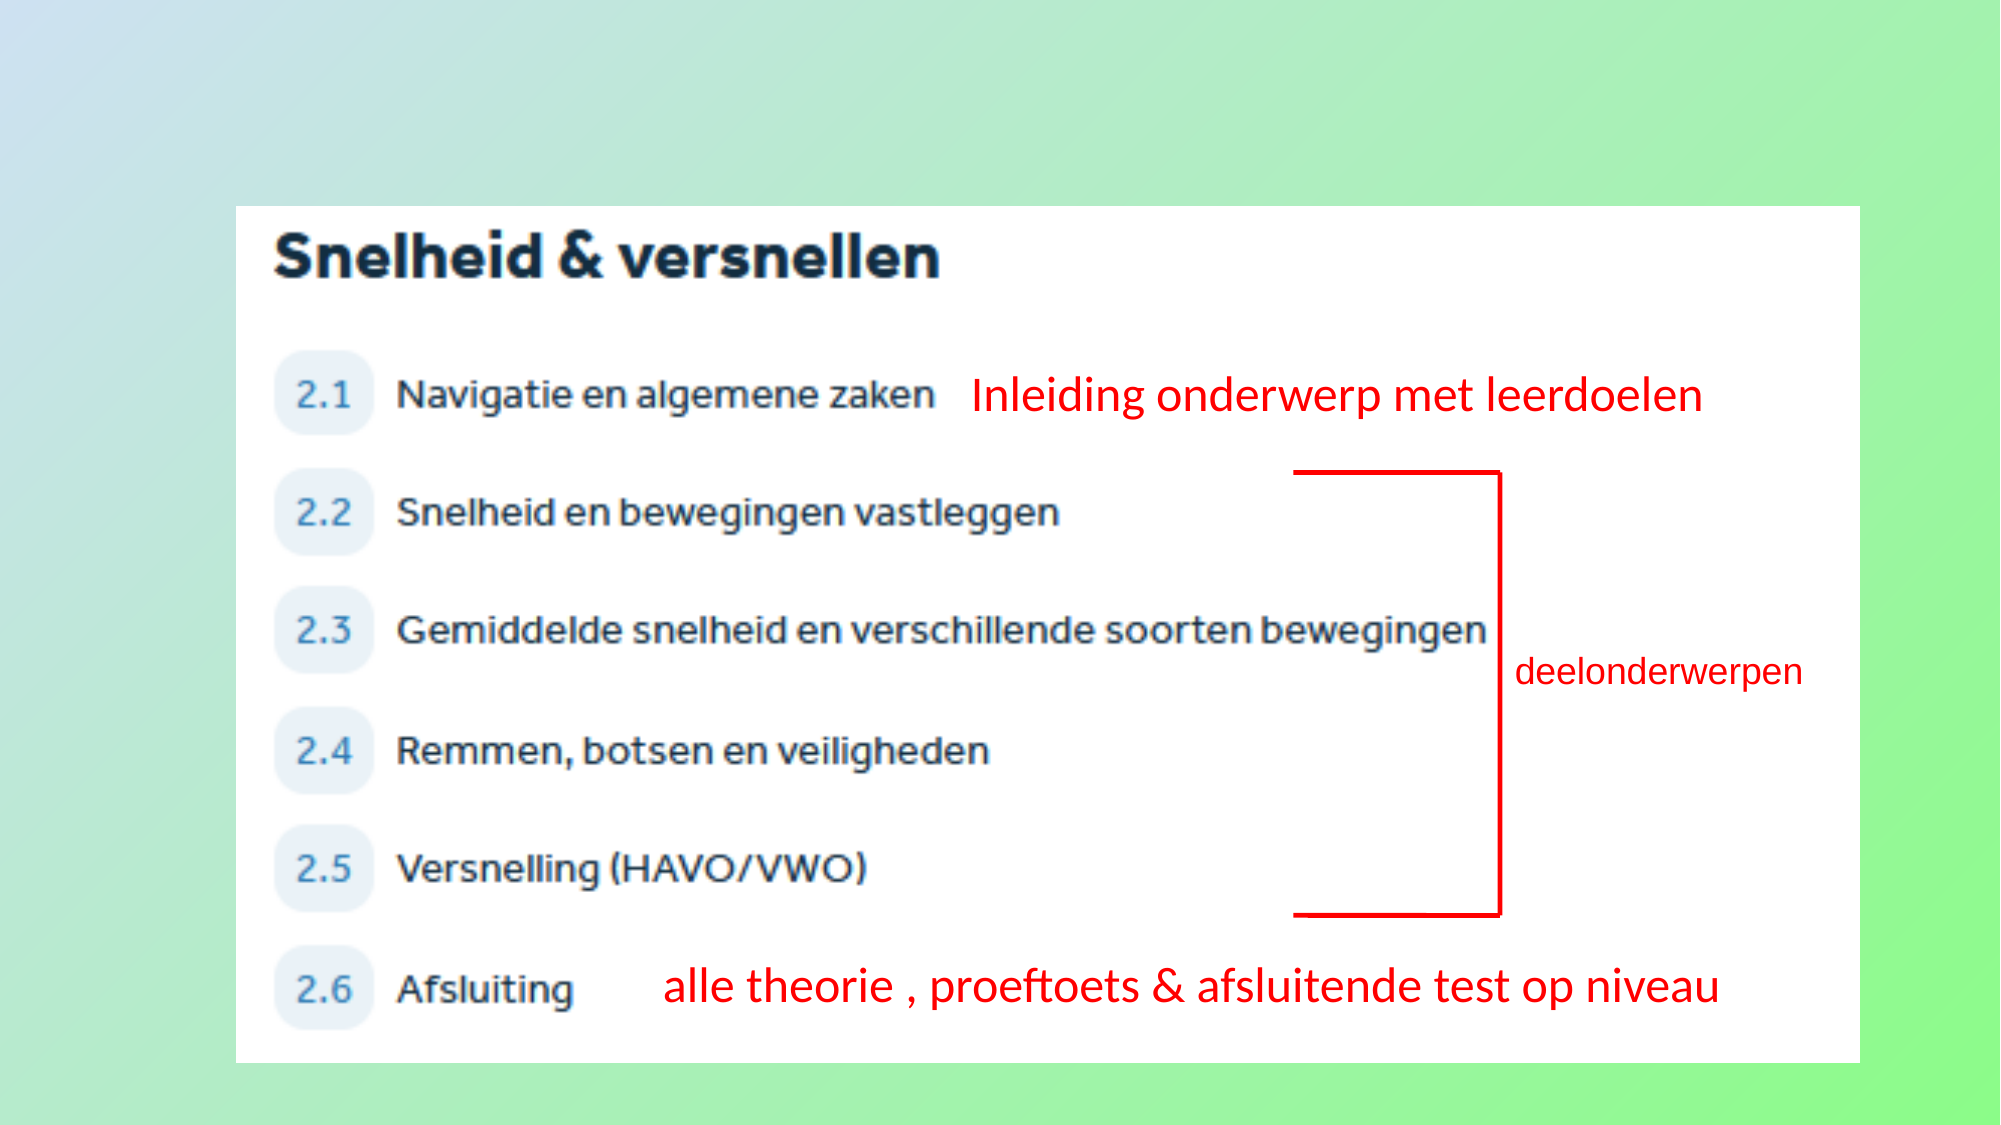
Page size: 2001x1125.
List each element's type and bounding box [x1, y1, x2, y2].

picture [236, 206, 1860, 1063]
